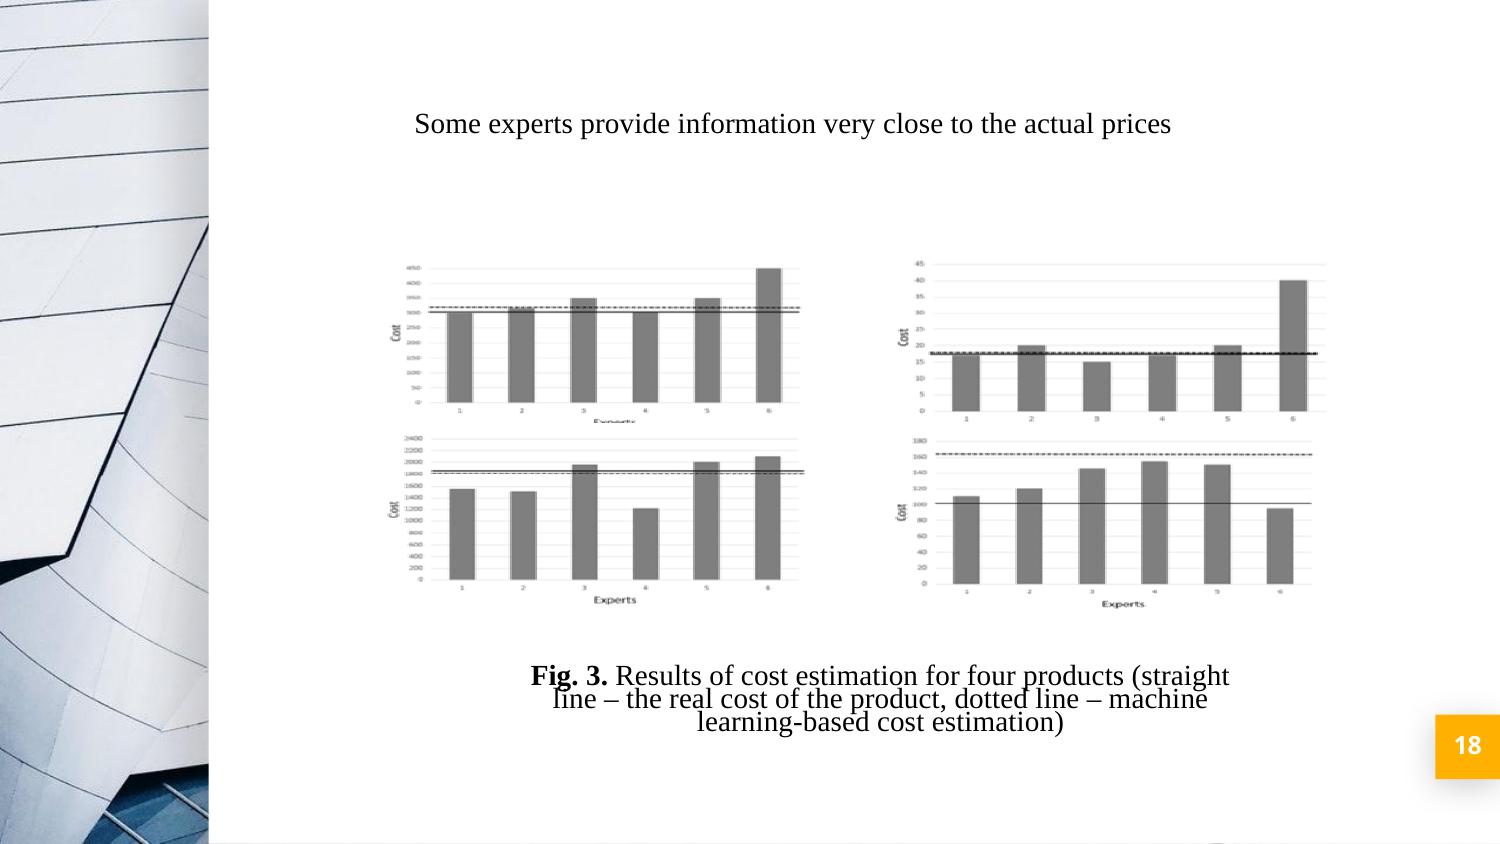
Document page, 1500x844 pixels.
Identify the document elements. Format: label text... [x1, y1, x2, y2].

text_box Some experts provide information very close to the actual prices [399, 96, 1188, 147]
picture [377, 255, 1339, 620]
text_box Fig. 3. Results of cost estimation for four products (straight line – the real cost of the product, dotted line – machine learning-based cost estimation) [505, 661, 1256, 745]
slide_number 18 [1435, 714, 1500, 780]
picture [0, 0, 208, 844]
